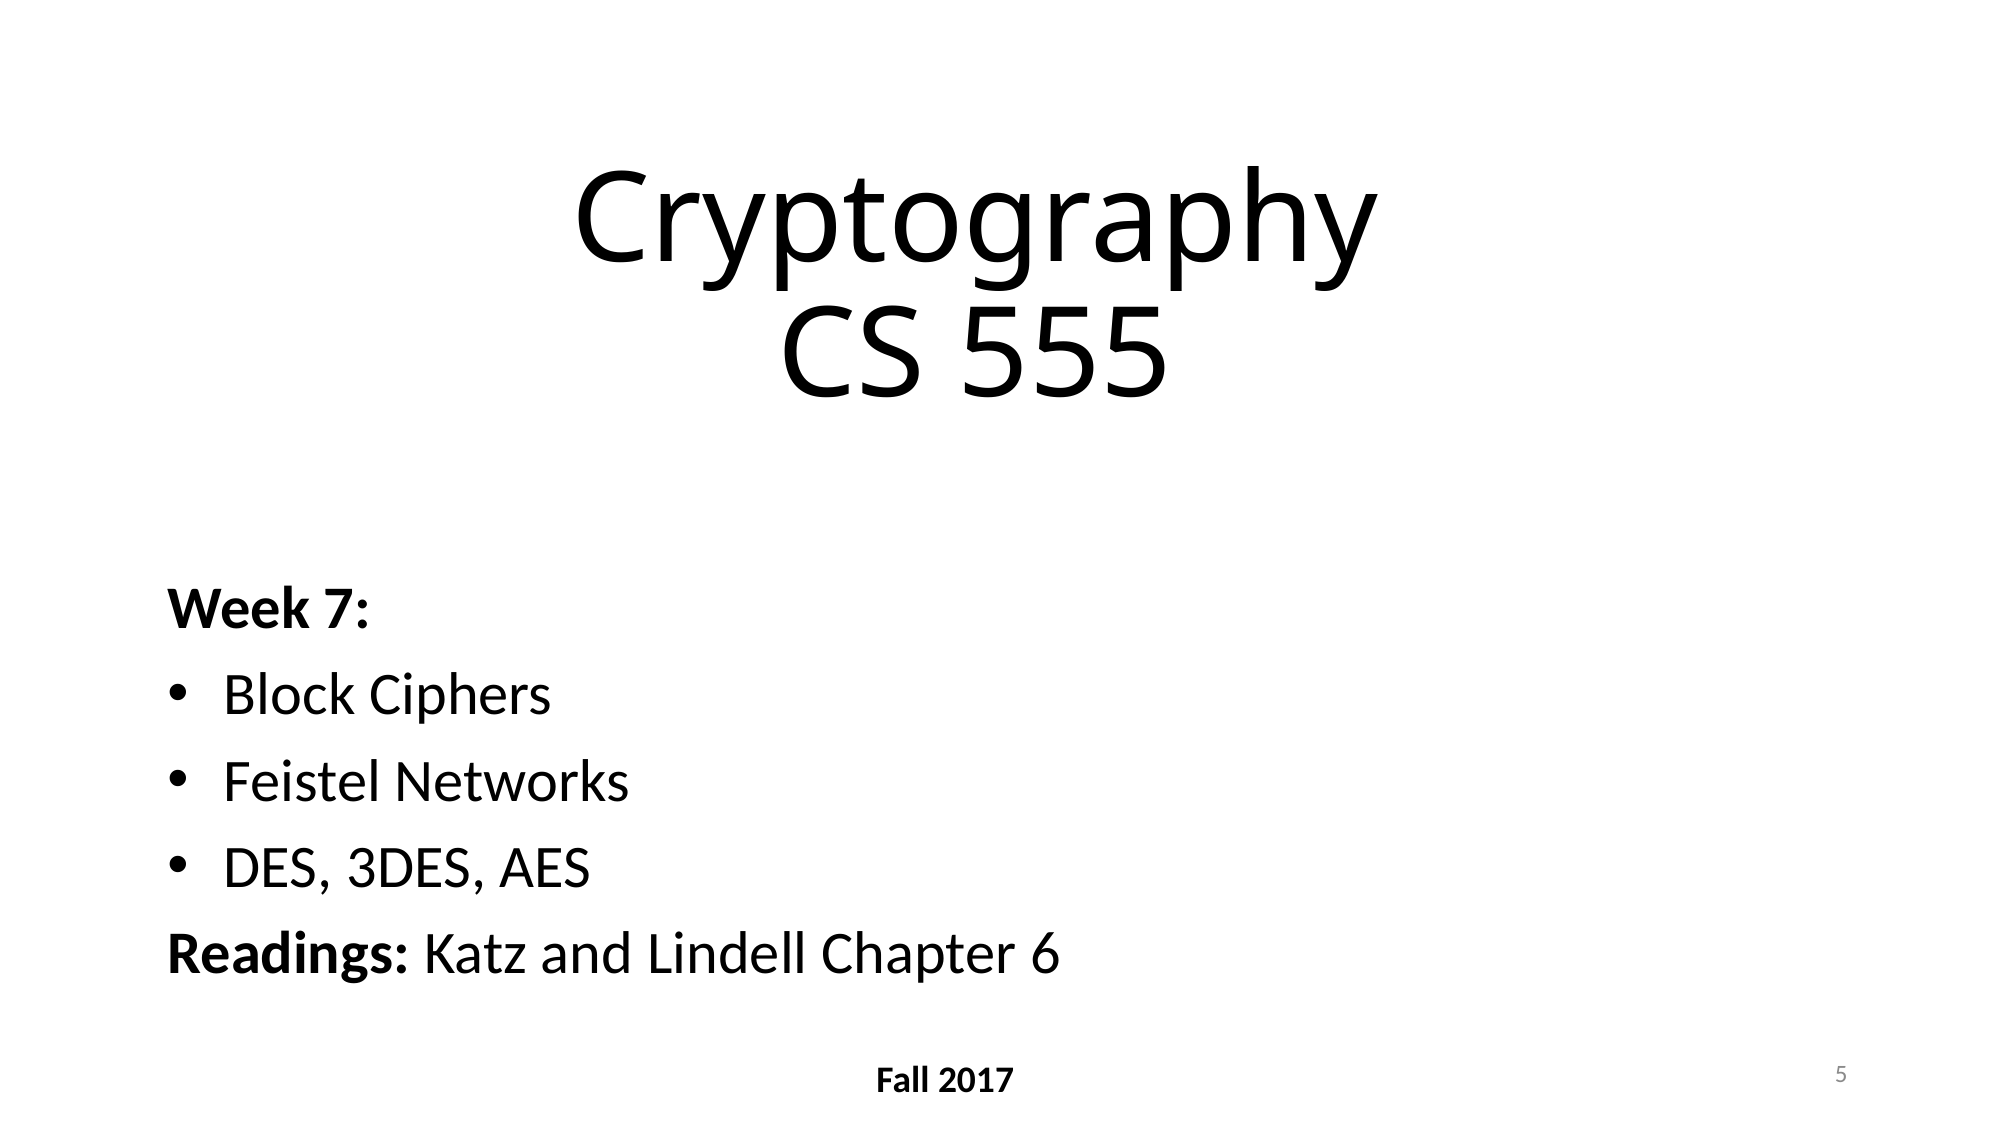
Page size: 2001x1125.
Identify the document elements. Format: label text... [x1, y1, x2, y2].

text_box Fall 2017 [861, 1047, 1030, 1108]
title Cryptography CS 555 [225, 39, 1725, 431]
slide_number 5 [1412, 1042, 1863, 1103]
subtitle Week 7: Block Ciphers Feistel Networks DES, 3DES, AES Readings: Katz and Lindell Chapter 6 [152, 569, 1863, 1021]
